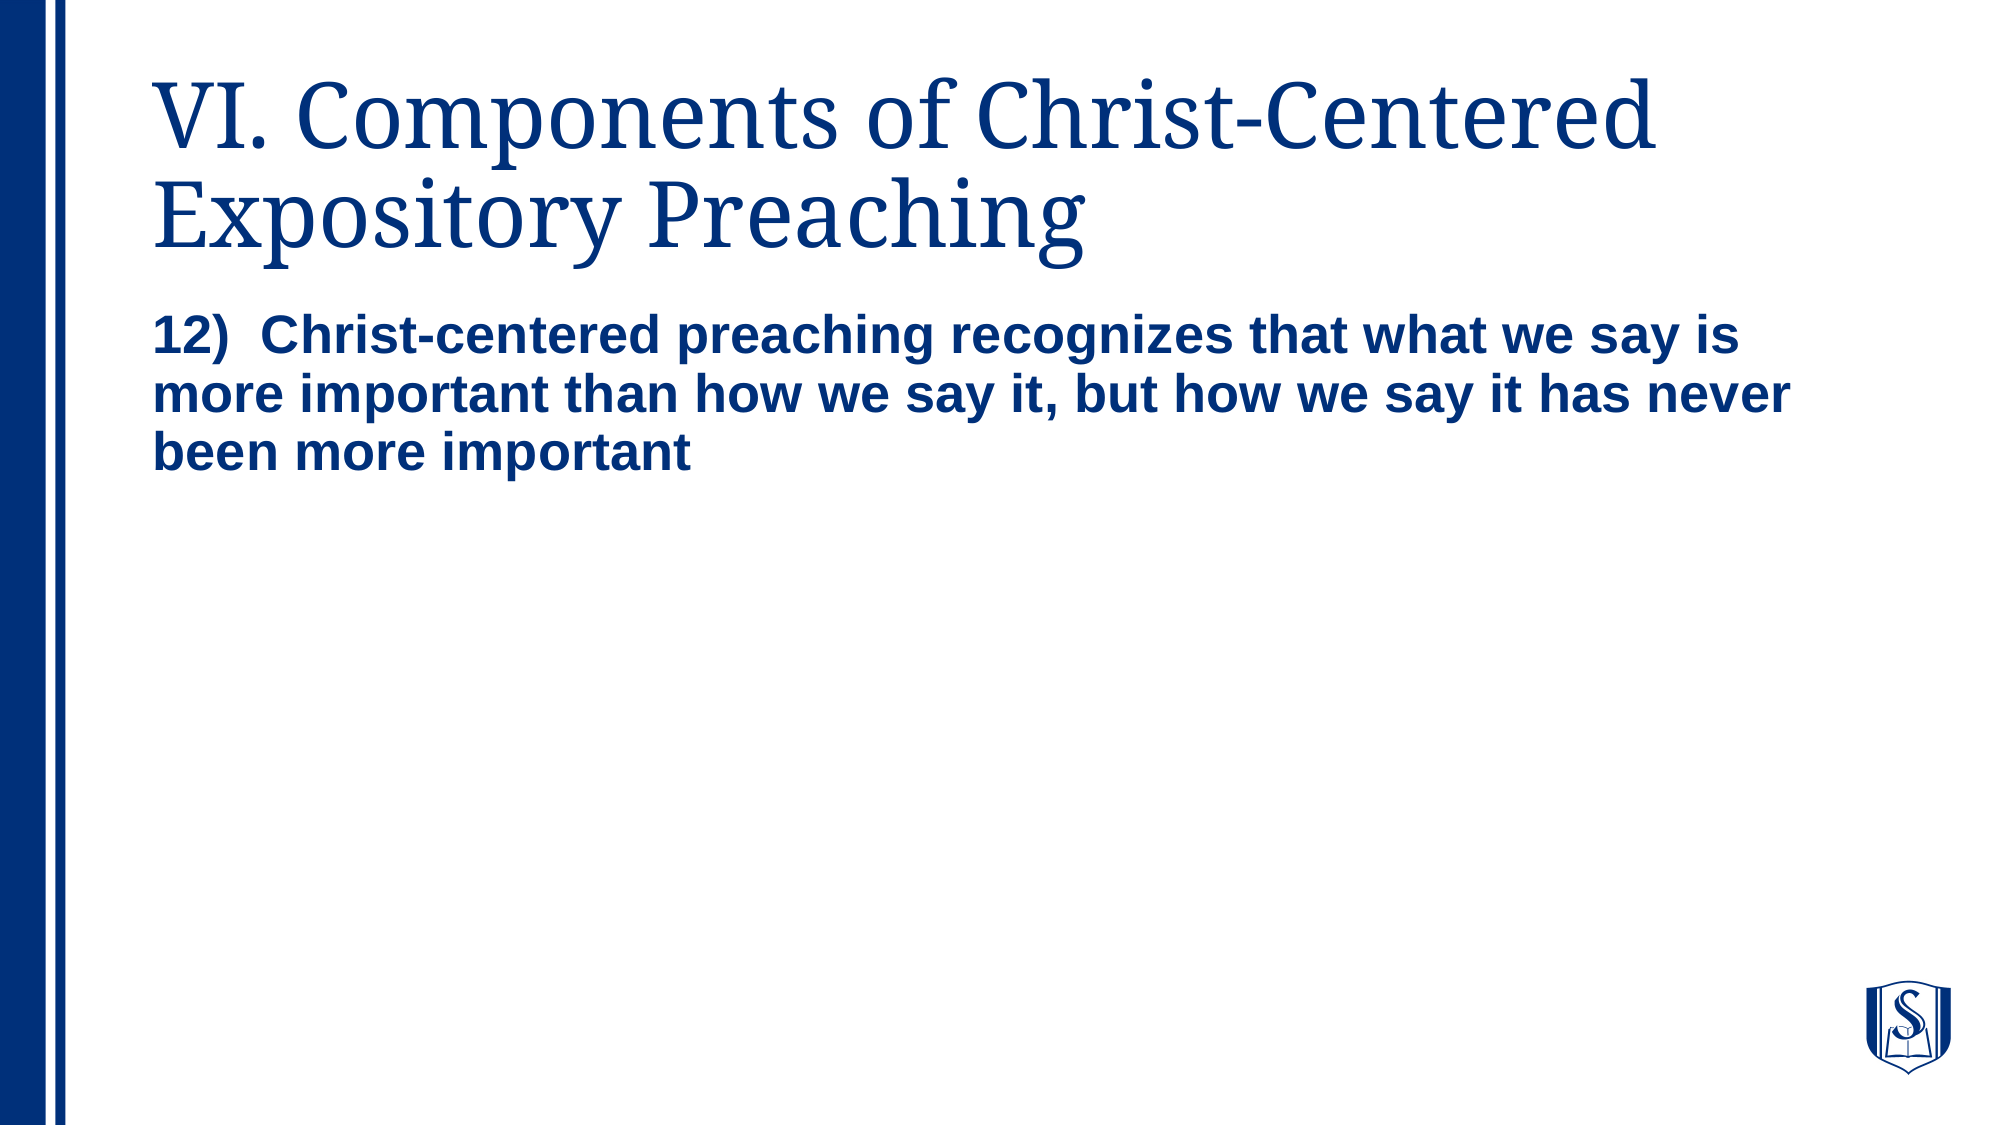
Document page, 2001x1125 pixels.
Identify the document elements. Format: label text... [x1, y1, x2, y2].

list 12) Christ-centered preaching recognizes that what we say is more important than how we say it, but how we say it has never been more important [137, 299, 1863, 1014]
picture [0, 0, 2001, 1125]
title VI. Components of Christ-Centered Expository Preaching [137, 59, 1863, 278]
